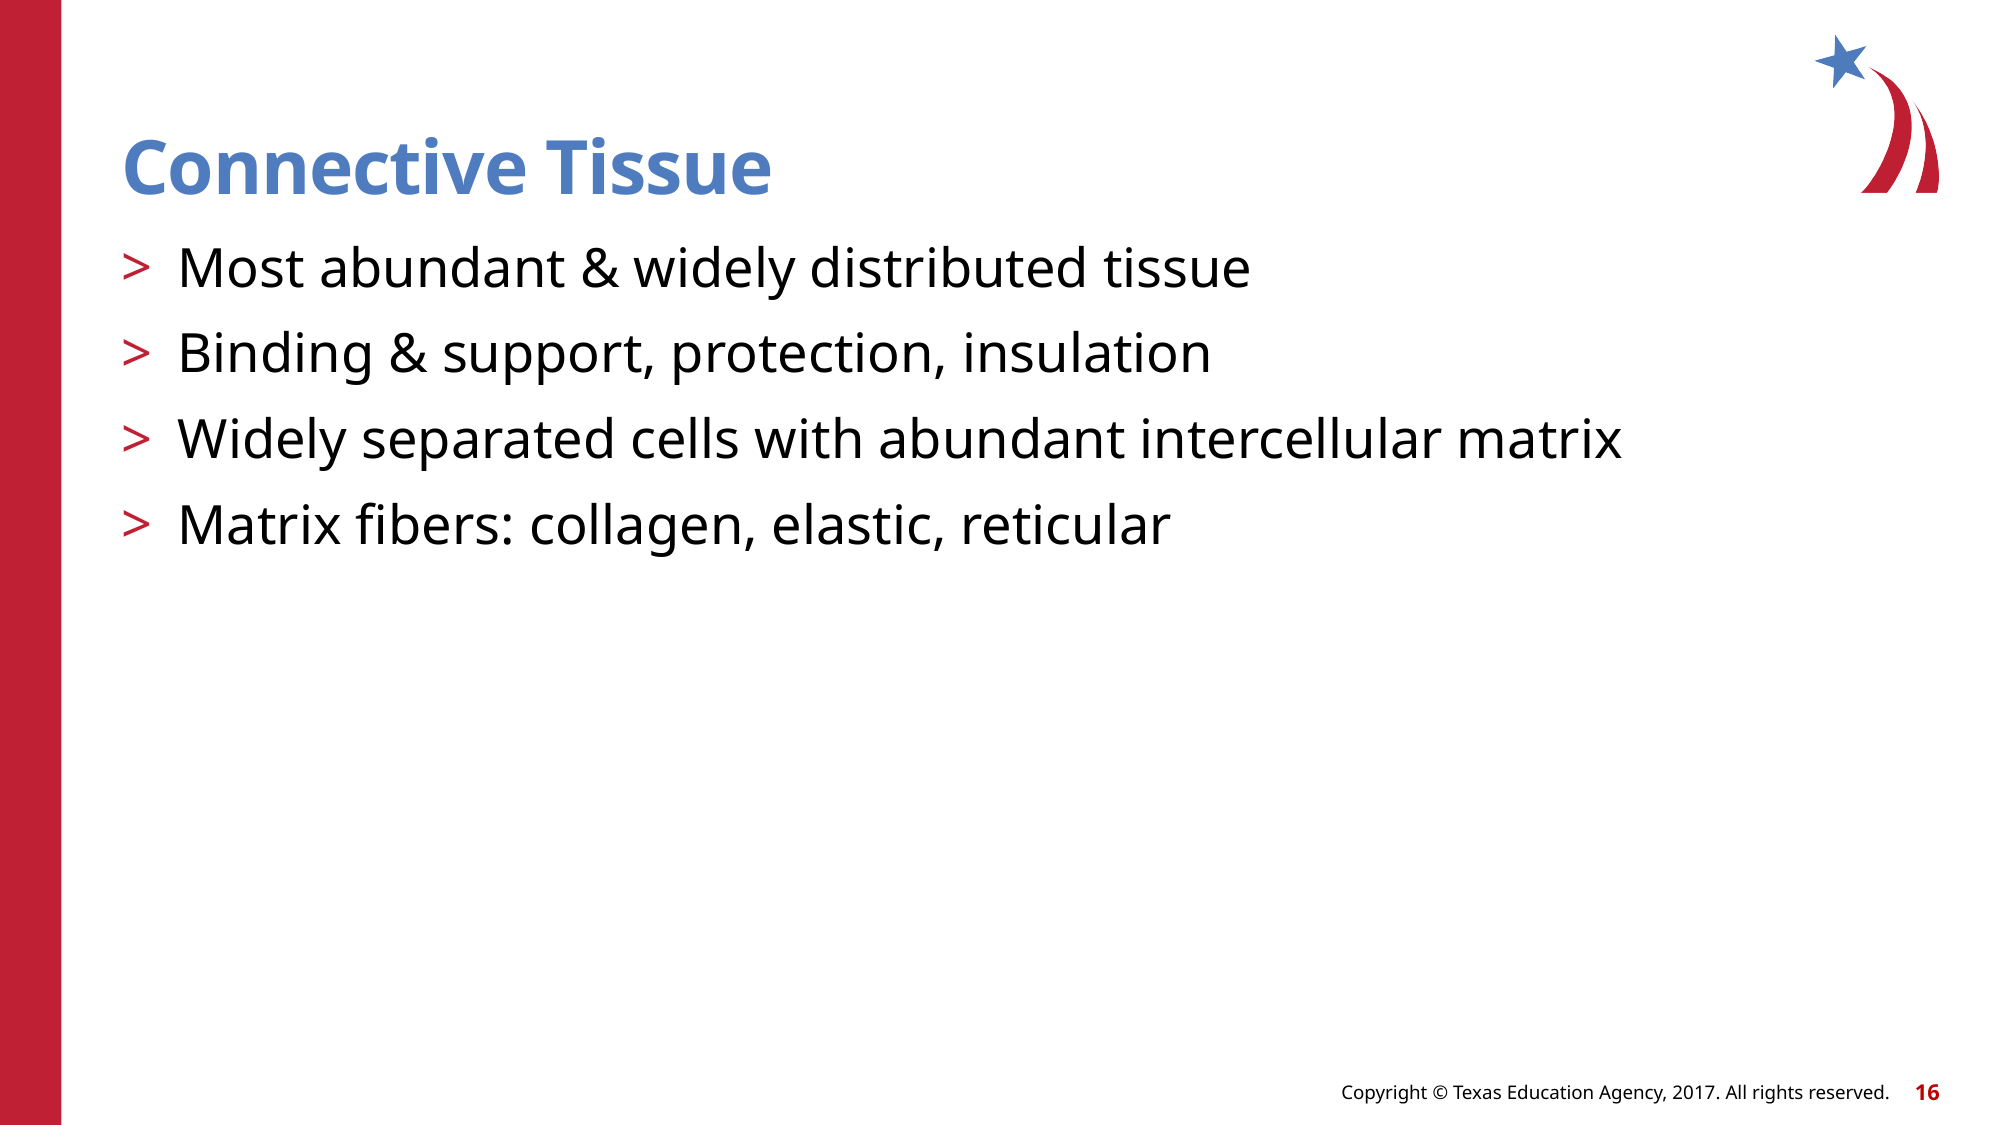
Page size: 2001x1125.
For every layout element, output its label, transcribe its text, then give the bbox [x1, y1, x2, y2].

list Most abundant & widely distributed tissue Binding & support, protection, insulation Widely separated cells with abundant intercellular matrix Matrix fibers: collagen, elastic, reticular [121, 233, 1936, 1010]
title Connective Tissue [121, 66, 1772, 211]
picture [1814, 34, 1939, 193]
